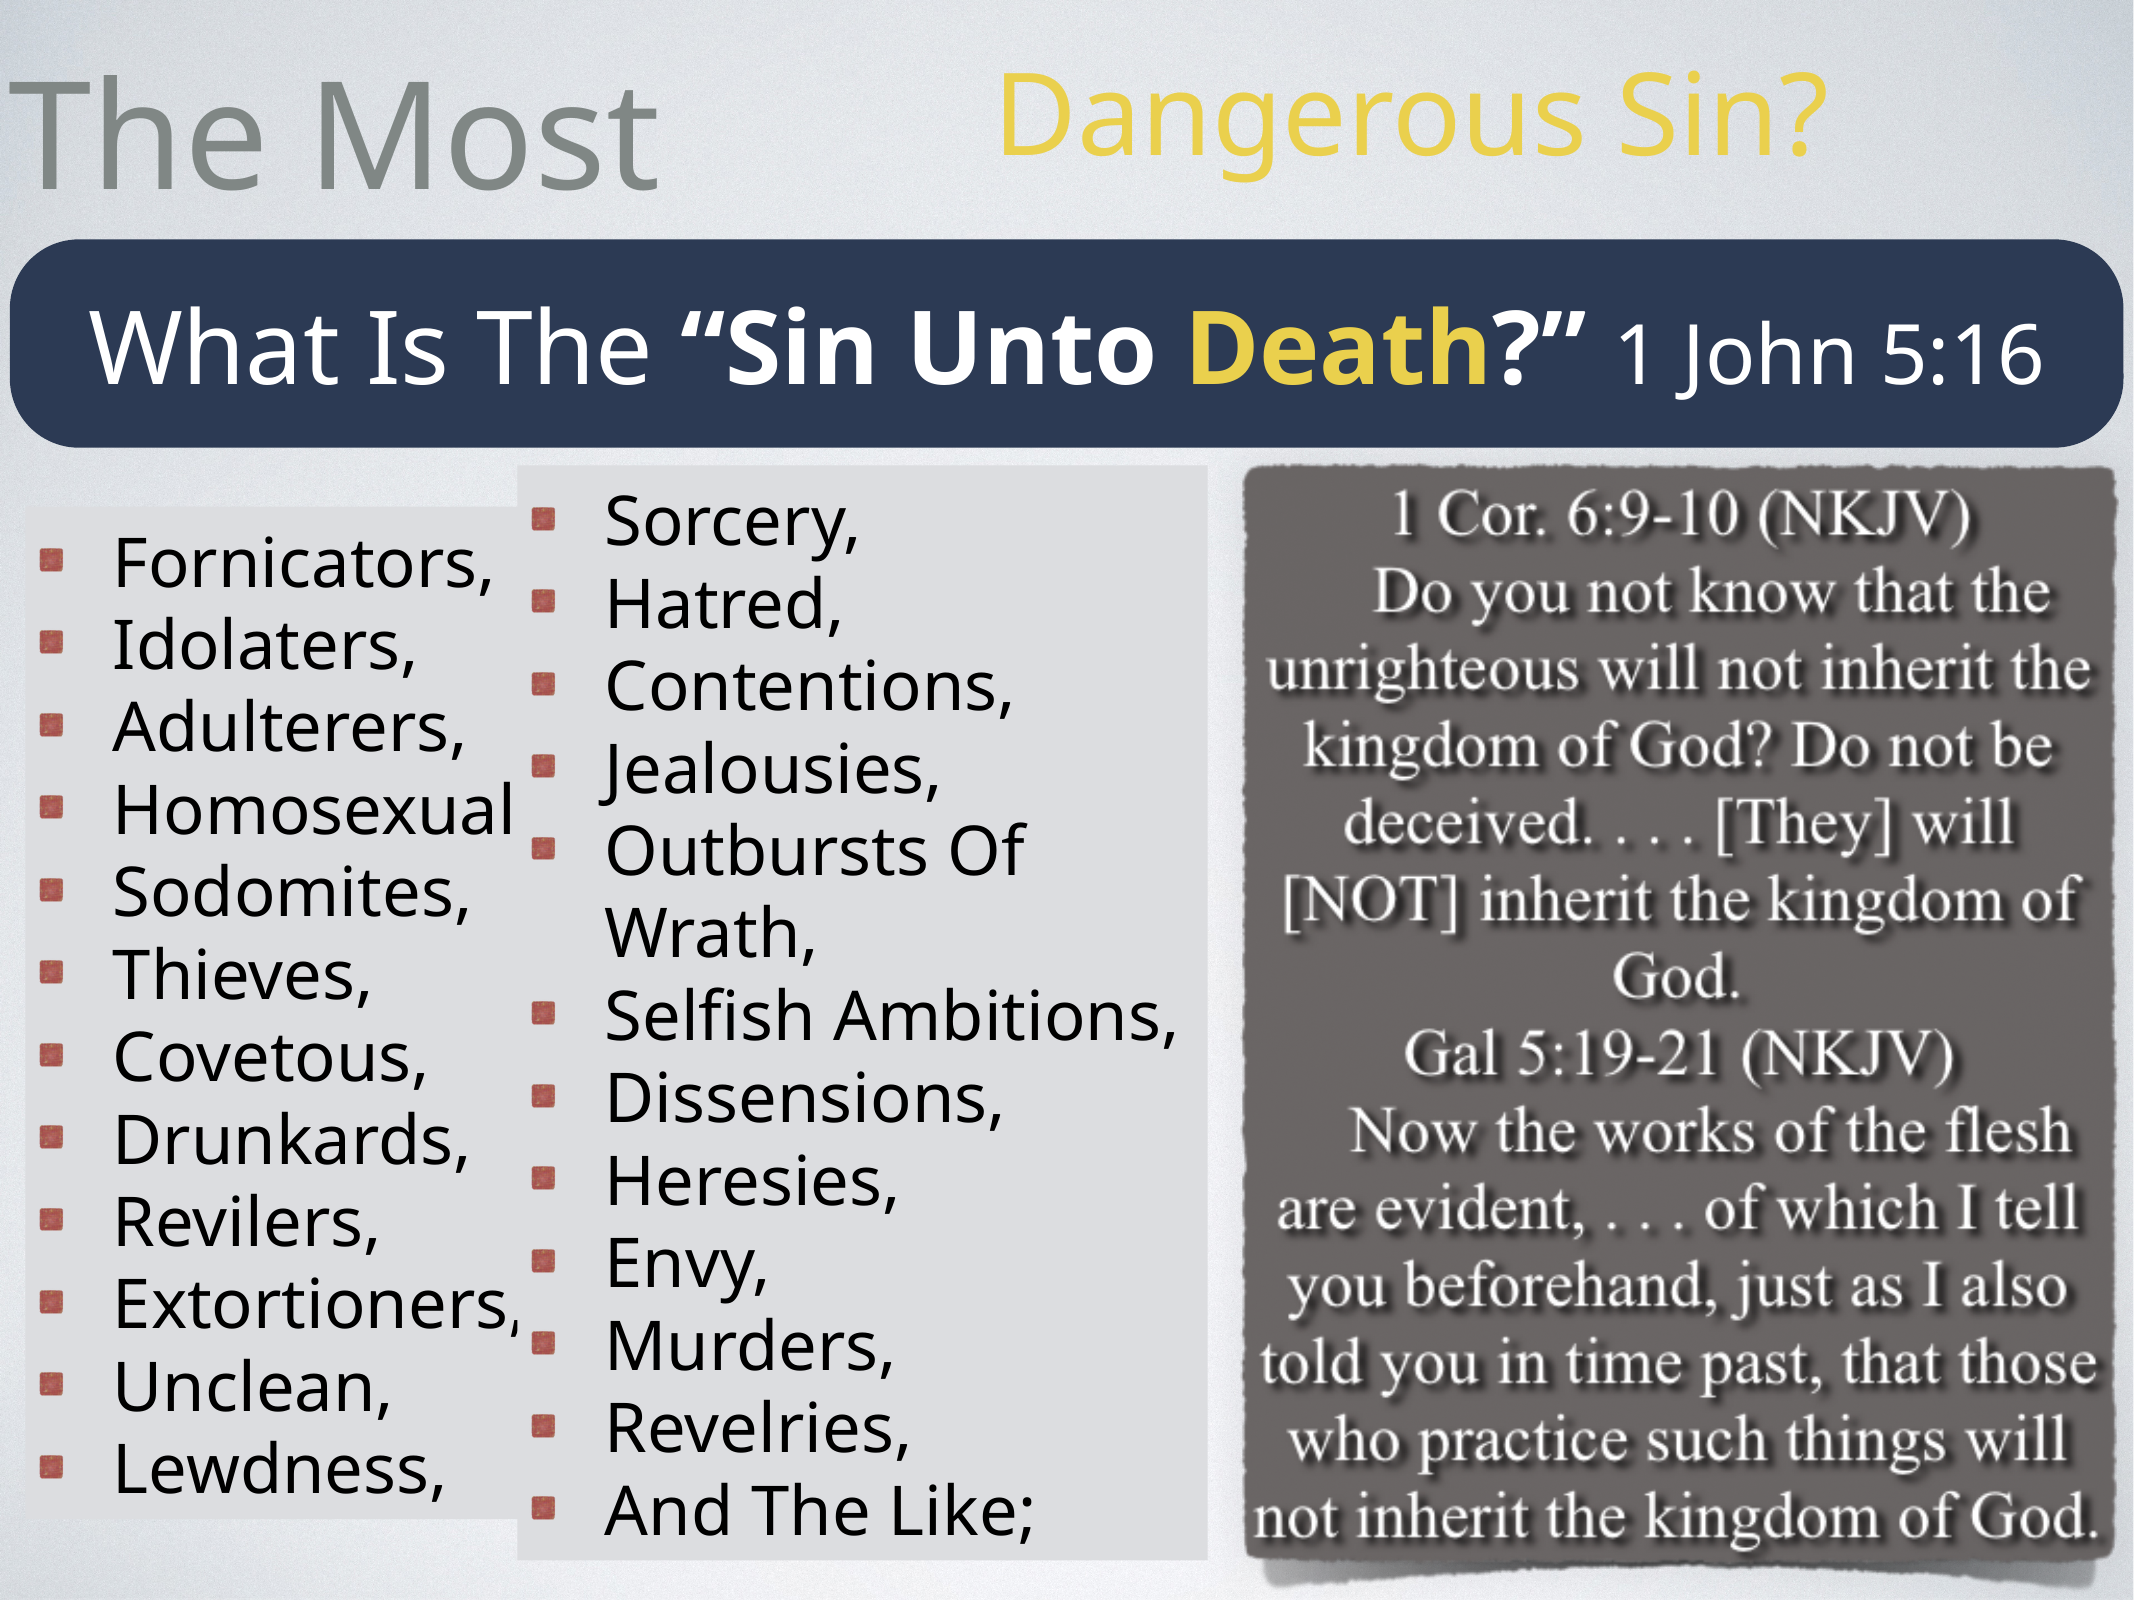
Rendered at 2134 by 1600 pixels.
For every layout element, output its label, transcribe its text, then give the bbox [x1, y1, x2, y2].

text_box Dangerous Sin? [706, 34, 2134, 185]
text_box The Most [1, 33, 706, 227]
text_box What Is The “Sin Unto Death?” 1 John 5:16 [9, 239, 2124, 448]
text_box Fornicators, Idolaters, Adulterers, Homosexuals, Sodomites, Thieves, Covetous, Drunkards, Revilers, Extortioners, Unclean, Lewdness, [25, 506, 517, 1520]
picture [0, 0, 2134, 1600]
text_box Sorcery, Hatred, Contentions, Jealousies, Outbursts Of Wrath, Selfish Ambitions, Dissensions, Heresies, Envy, Murders, Revelries, And The Like; [517, 465, 1189, 1561]
